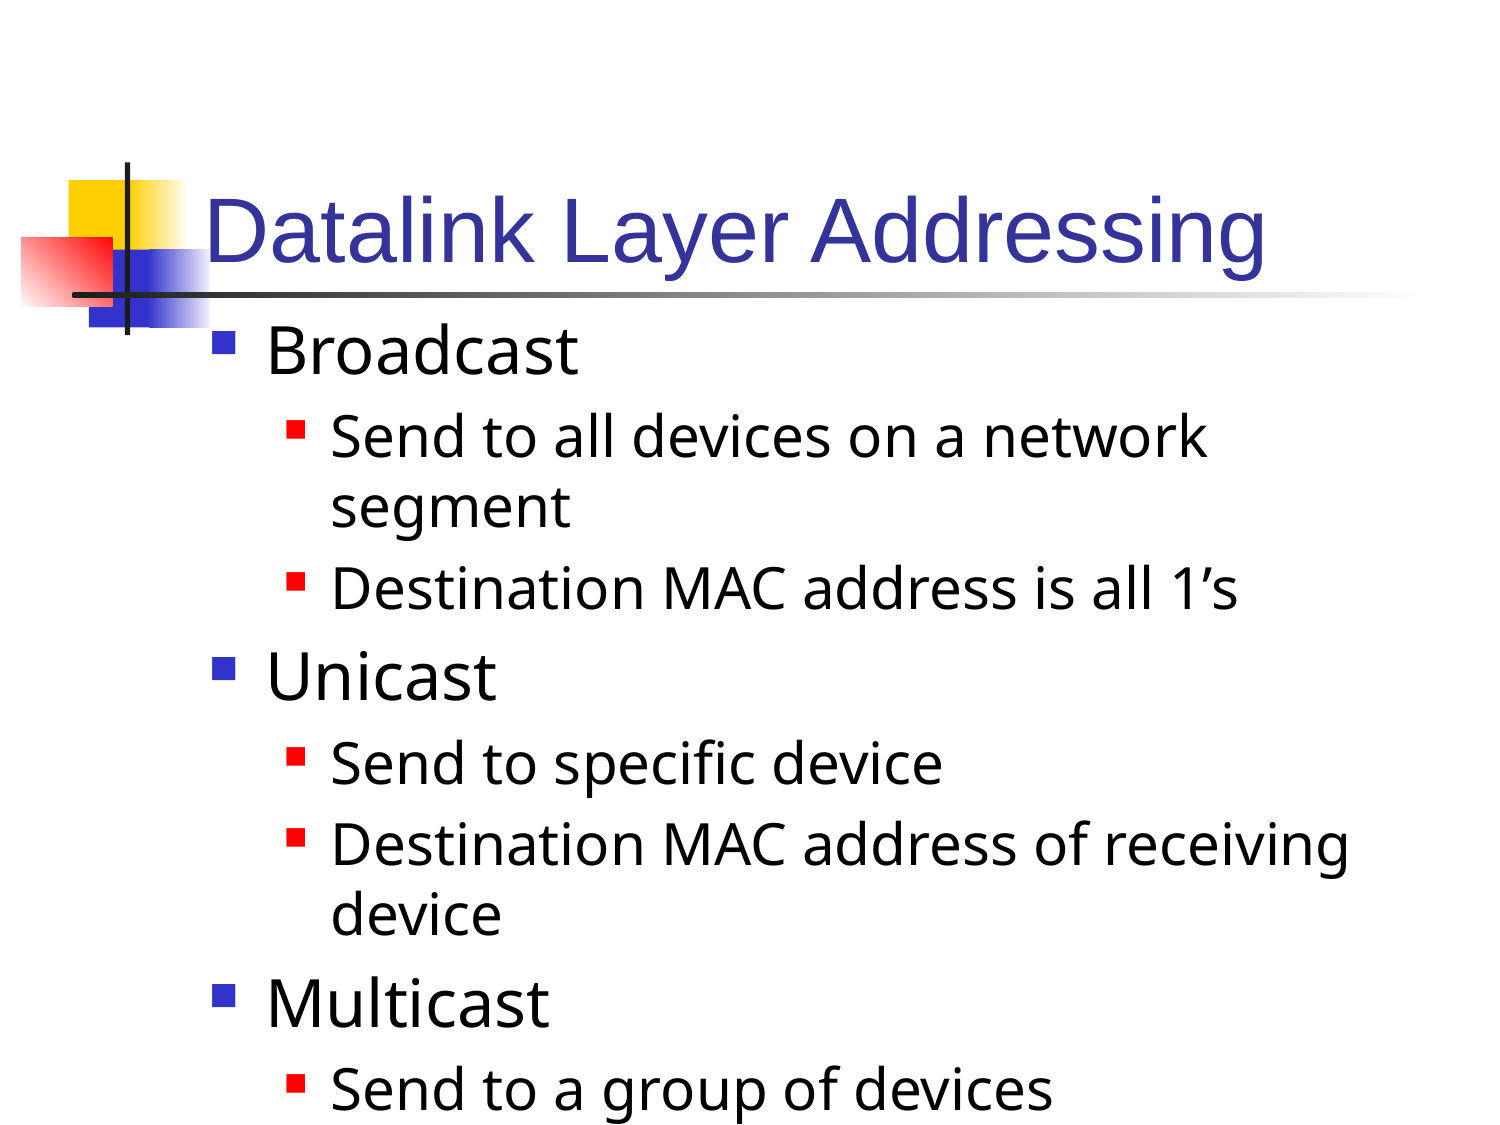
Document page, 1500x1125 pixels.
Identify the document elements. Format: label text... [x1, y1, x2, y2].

title Datalink Layer Addressing [188, 101, 1468, 289]
list Broadcast Send to all devices on a network segment Destination MAC address is all 1’s Unicast Send to specific device Destination MAC address of receiving device Multicast Send to a group of devices [193, 299, 1470, 1007]
